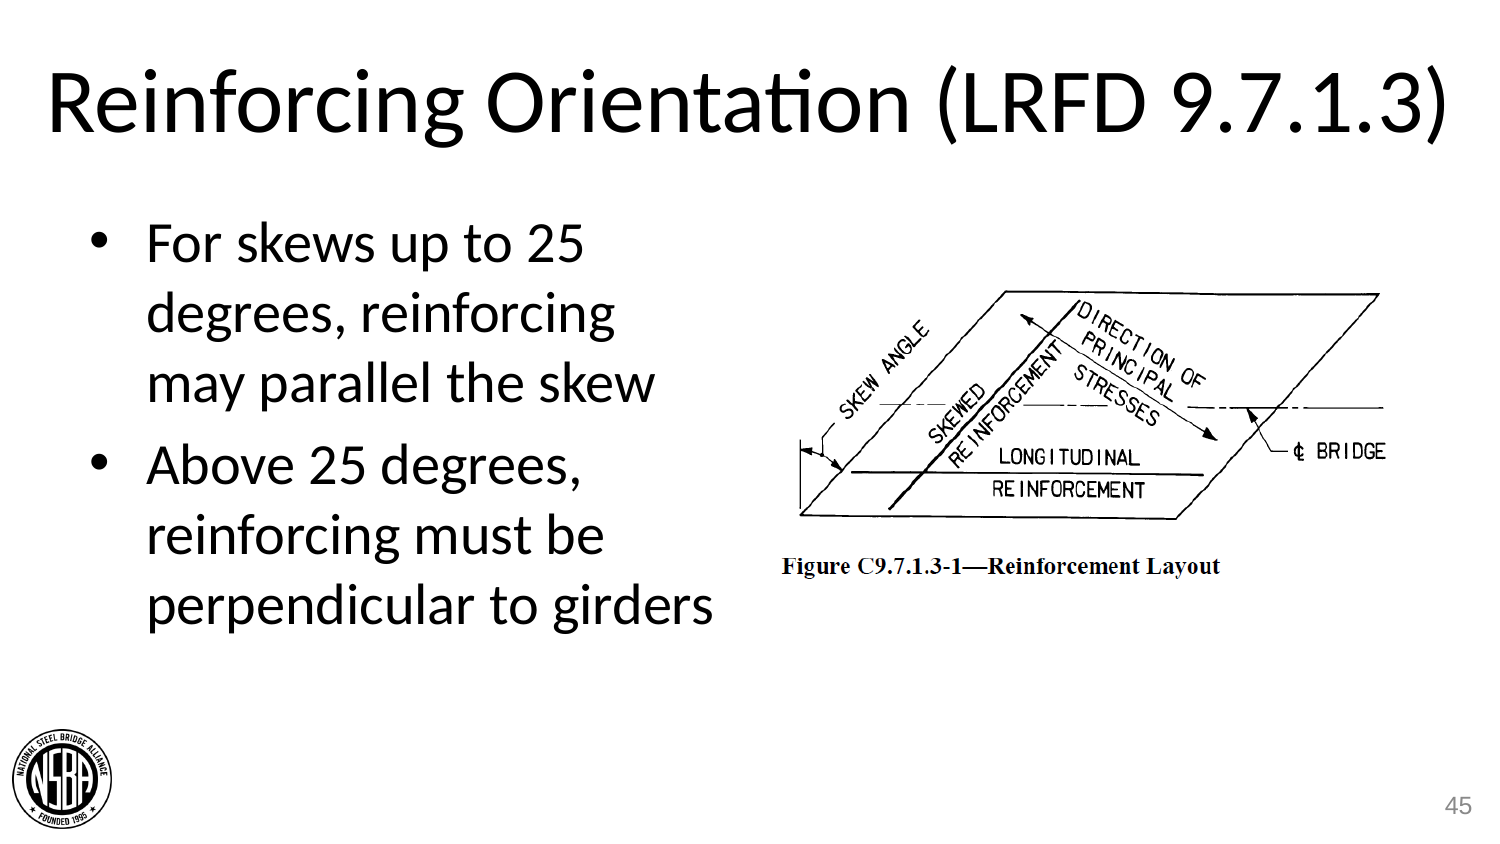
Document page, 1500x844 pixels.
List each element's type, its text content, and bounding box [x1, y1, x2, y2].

title Reinforcing Orientation (LRFD 9.7.1.3) [24, 33, 1475, 175]
picture [12, 729, 112, 829]
list For skews up to 25 degrees, reinforcing may parallel the skew Above 25 degrees, reinforcing must be perpendicular to girders [75, 196, 738, 754]
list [762, 251, 1426, 593]
slide_number 45 [1137, 782, 1488, 828]
